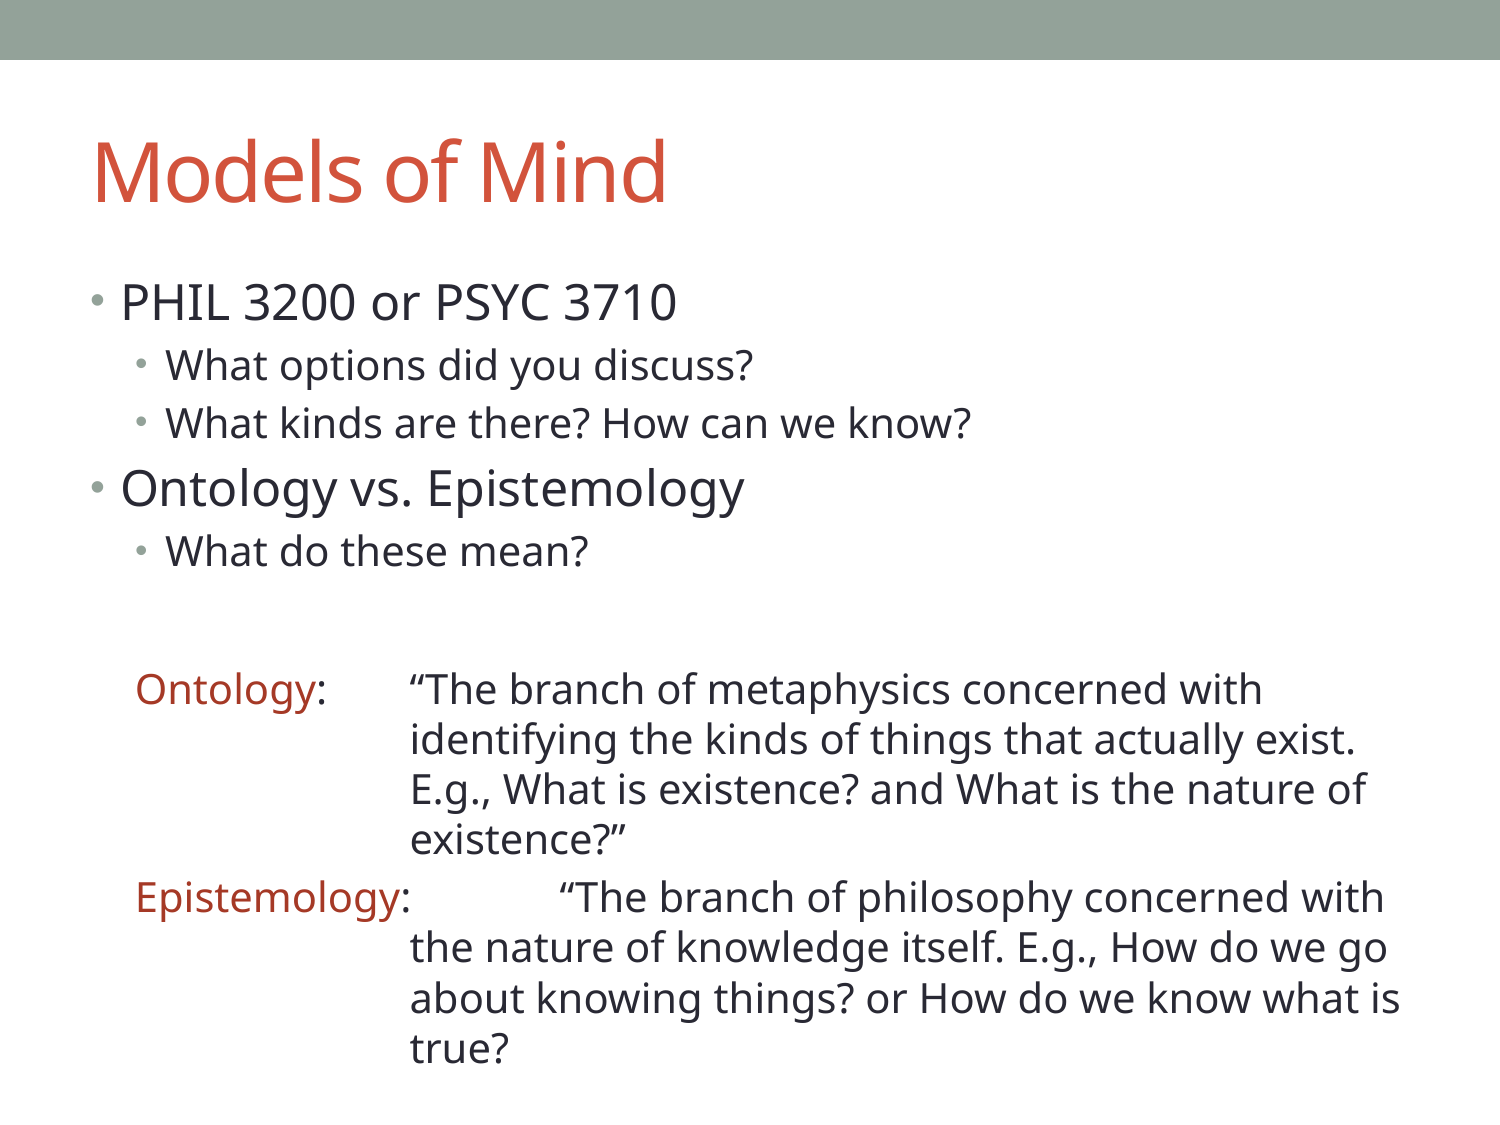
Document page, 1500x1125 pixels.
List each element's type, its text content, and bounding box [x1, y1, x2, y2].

list PHIL 3200 or PSYC 3710 What options did you discuss? What kinds are there? How can we know? Ontology vs. Epistemology What do these mean? Ontology: “The branch of metaphysics concerned with identifying the kinds of things that actually exist. E.g., What is existence? and What is the nature of existence?” Epistemology: “The branch of philosophy concerned with the nature of knowledge itself. E.g., How do we go about knowing things? or How do we know what is true? [75, 262, 1425, 1063]
title Models of Mind [75, 87, 1425, 250]
